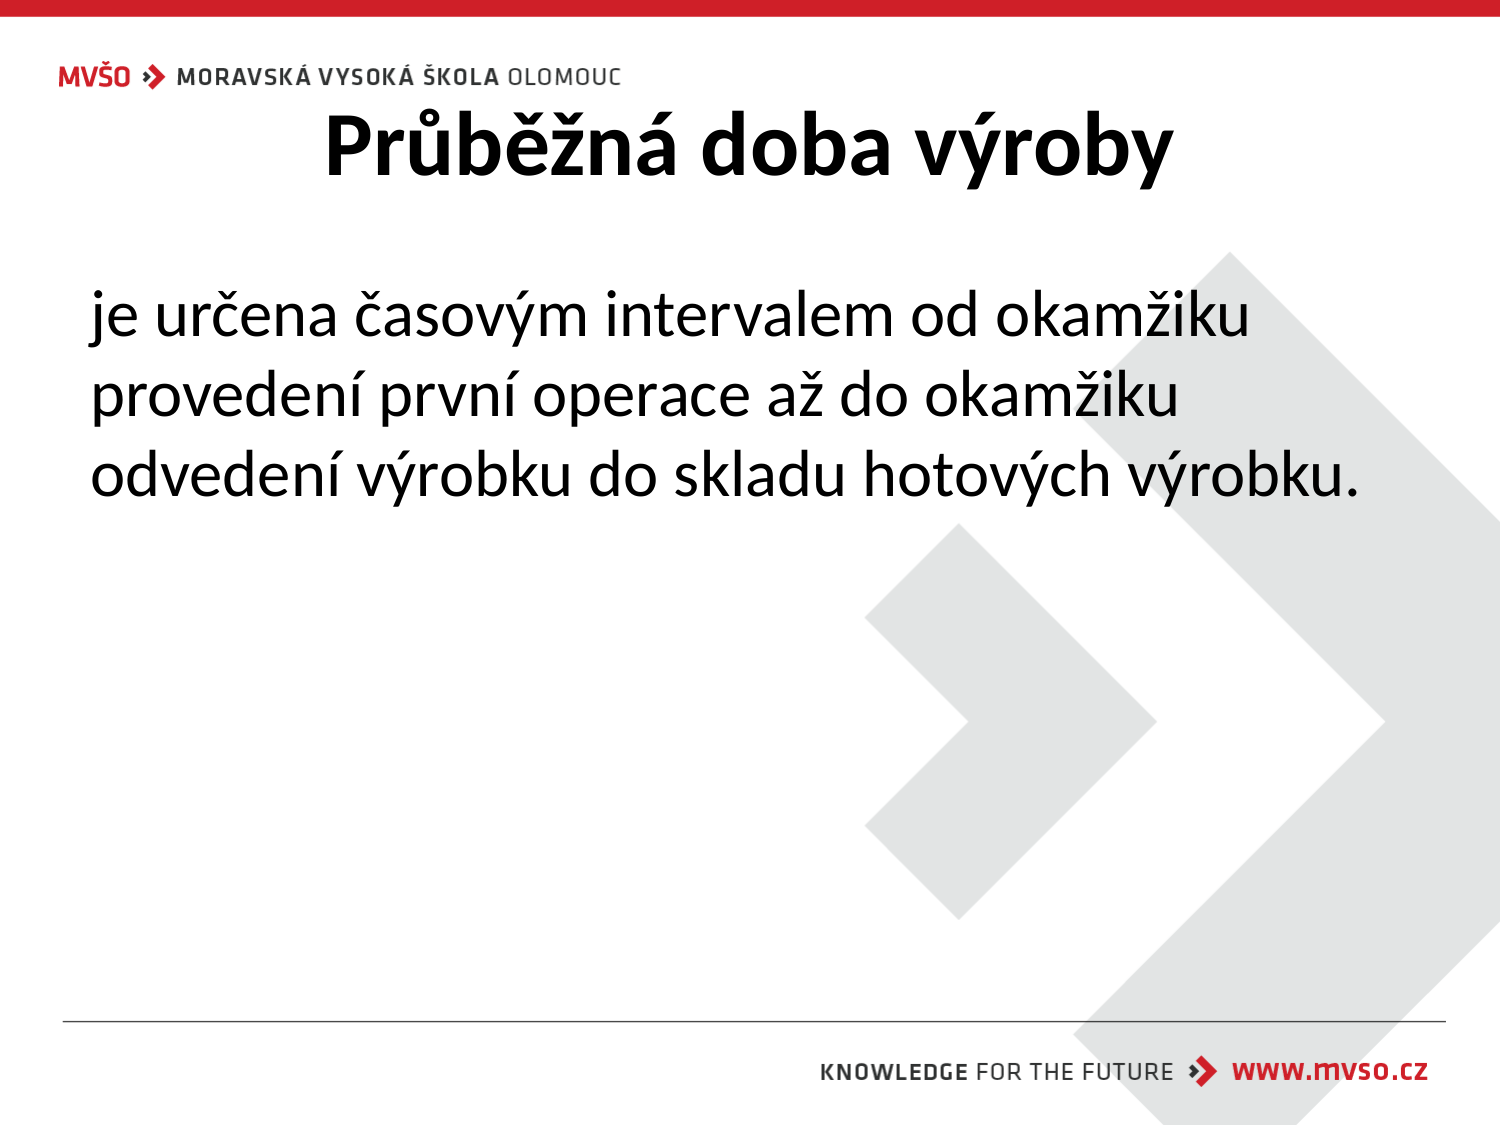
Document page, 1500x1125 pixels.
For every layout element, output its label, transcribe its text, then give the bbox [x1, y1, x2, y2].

title Průběžná doba výroby [75, 45, 1425, 233]
picture [0, 0, 1500, 1125]
list je určena časovým intervalem od okamžiku provedení první operace až do okamžiku odvedení výrobku do skladu hotových výrobku. [75, 262, 1425, 1005]
